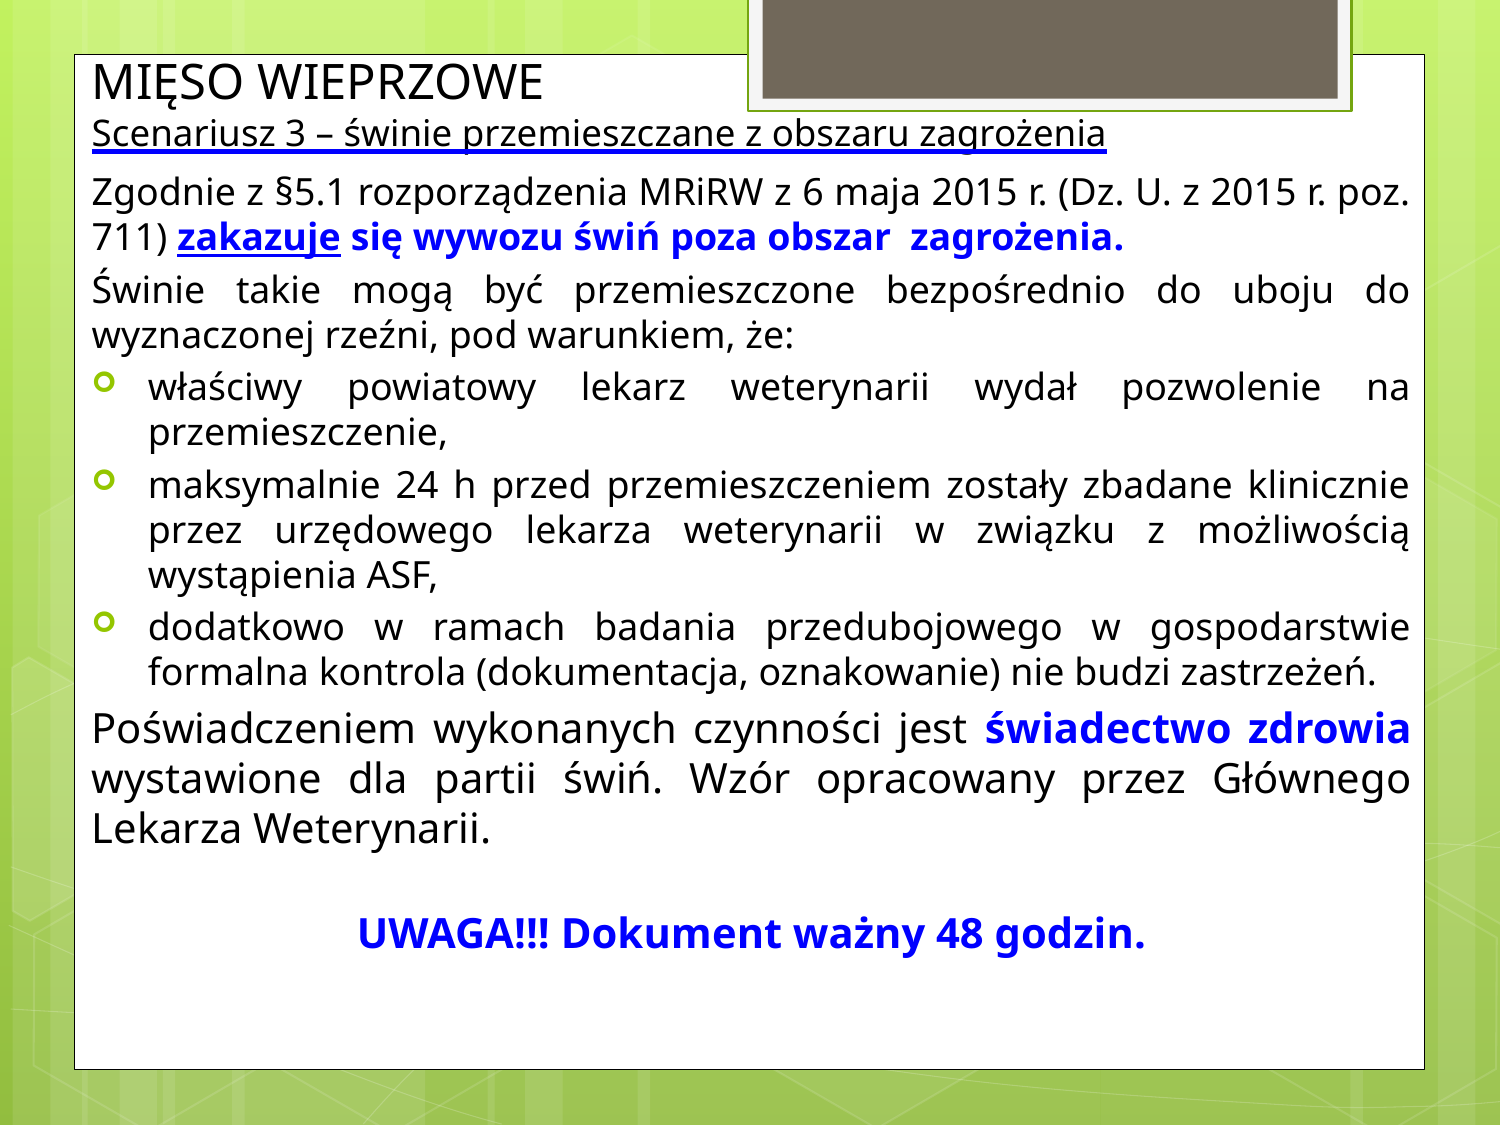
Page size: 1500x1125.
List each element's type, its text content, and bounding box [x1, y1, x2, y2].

title MIĘSO WIEPRZOWE Scenariusz 3 – świnie przemieszczane z obszaru zagrożenia [76, 42, 1500, 161]
list Zgodnie z §5.1 rozporządzenia MRiRW z 6 maja 2015 r. (Dz. U. z 2015 r. poz. 711) zakazuje się wywozu świń poza obszar zagrożenia. Świnie takie mogą być przemieszczone bezpośrednio do uboju do wyznaczonej rzeźni, pod warunkiem, że: właściwy powiatowy lekarz weterynarii wydał pozwolenie na przemieszczenie, maksymalnie 24 h przed przemieszczeniem zostały zbadane klinicznie przez urzędowego lekarza weterynarii w związku z możliwością wystąpienia ASF, dodatkowo w ramach badania przedubojowego w gospodarstwie formalna kontrola (dokumentacja, oznakowanie) nie budzi zastrzeżeń. Poświadczeniem wykonanych czynności jest świadectwo zdrowia wystawione dla partii świń. Wzór opracowany przez Głównego Lekarza Weterynarii. UWAGA!!! Dokument ważny 48 godzin. [76, 160, 1427, 1047]
